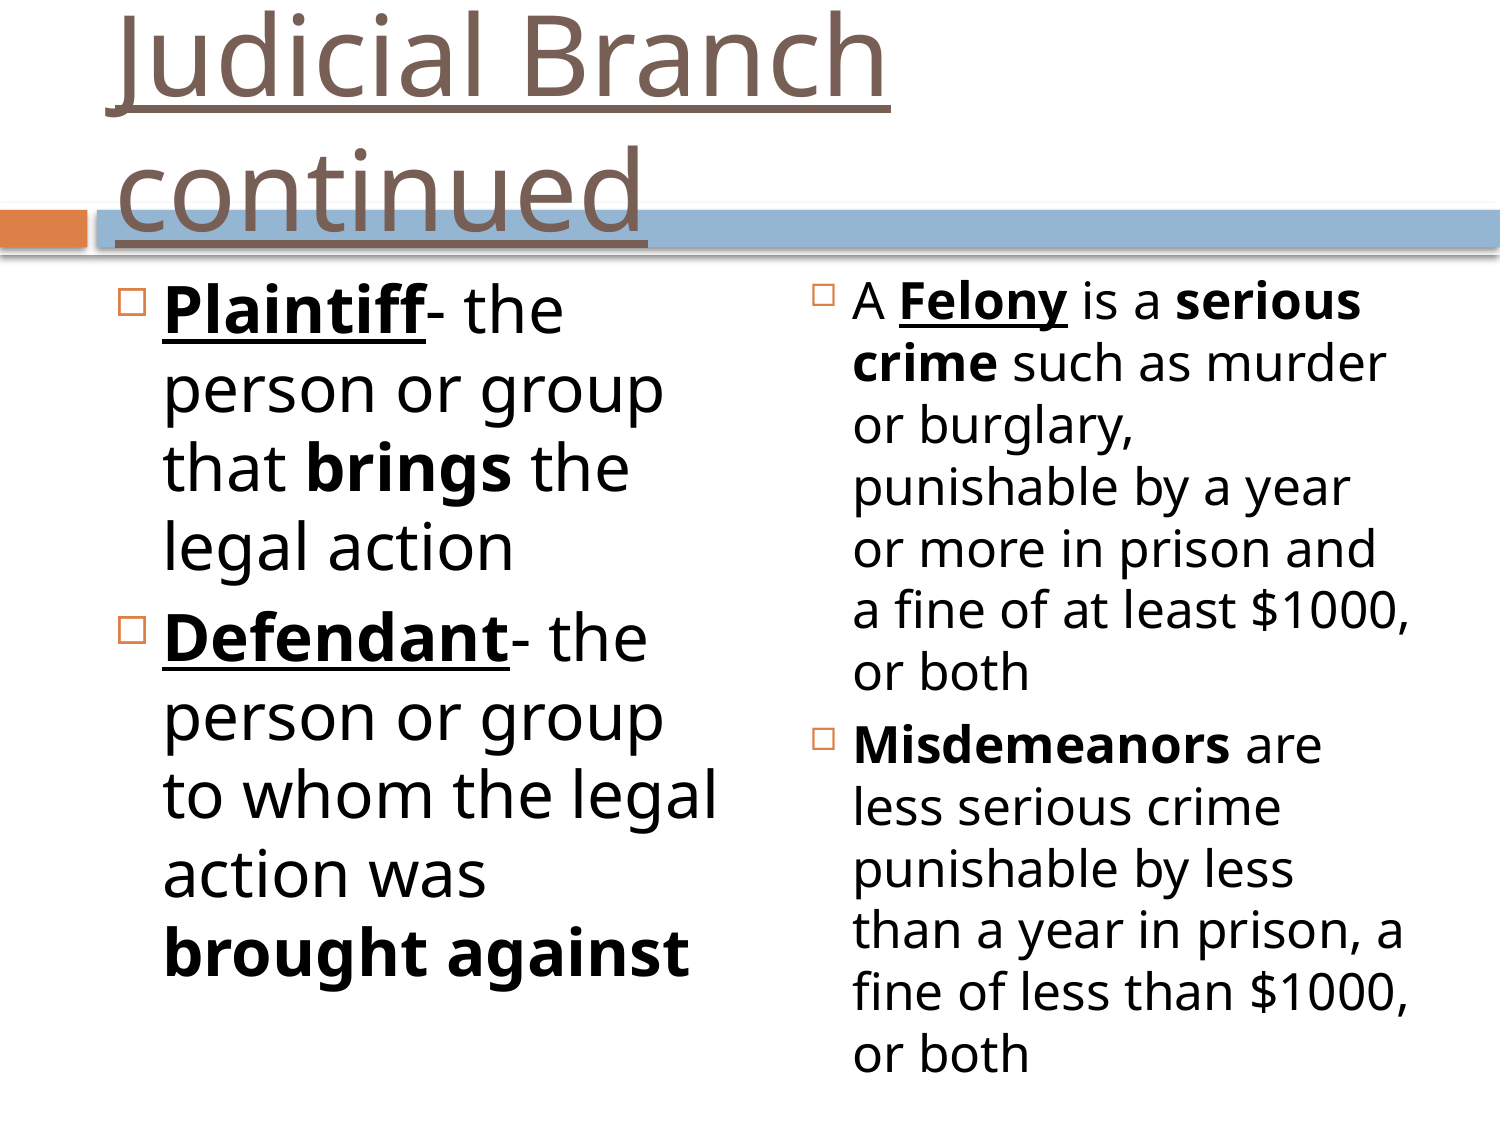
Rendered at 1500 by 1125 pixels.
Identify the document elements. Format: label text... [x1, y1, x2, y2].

list A Felony is a serious crime such as murder or burglary, punishable by a year or more in prison and a fine of at least $1000, or both Misdemeanors are less serious crime punishable by less than a year in prison, a fine of less than $1000, or both [794, 260, 1433, 1101]
list Plaintiff- the person or group that brings the legal action Defendant- the person or group to whom the legal action was brought against [99, 260, 738, 1011]
title Judicial Branch continued [99, 37, 1438, 201]
